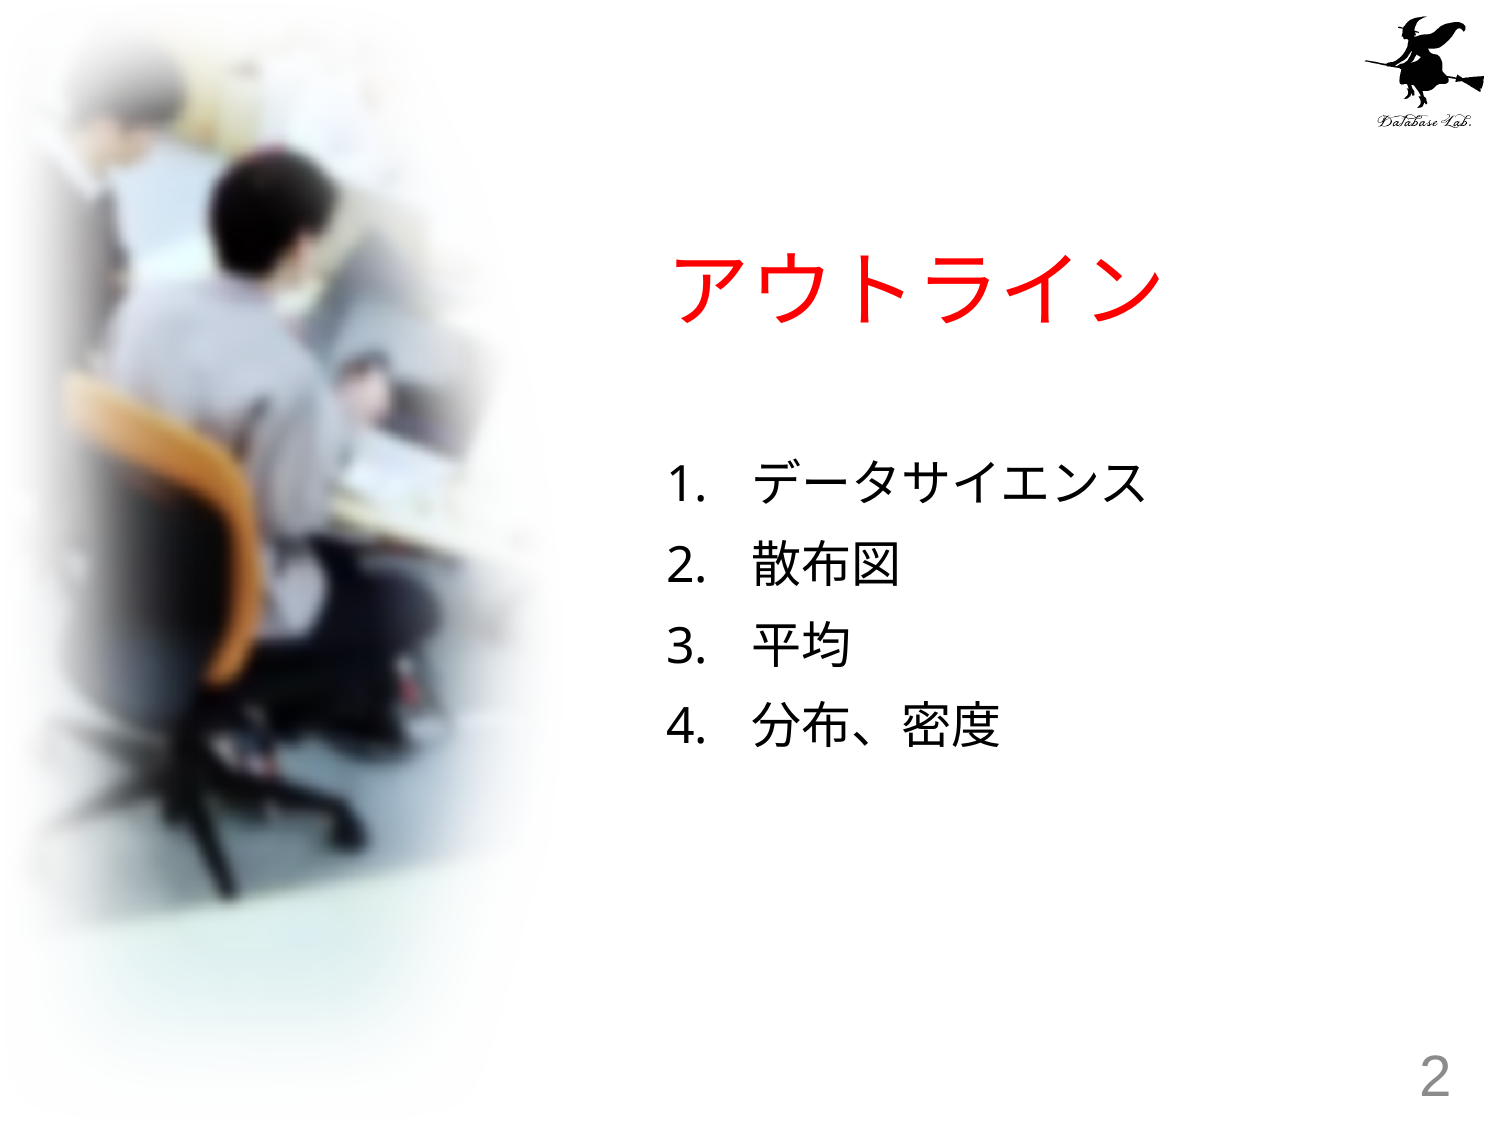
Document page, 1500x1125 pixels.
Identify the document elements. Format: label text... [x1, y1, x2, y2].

title アウトライン [651, 53, 1421, 347]
picture [1362, 14, 1486, 130]
picture [0, 0, 573, 1125]
slide_number 2 [1129, 1042, 1467, 1103]
list データサイエンス 散布図 平均 分布、密度 [651, 443, 1470, 1016]
